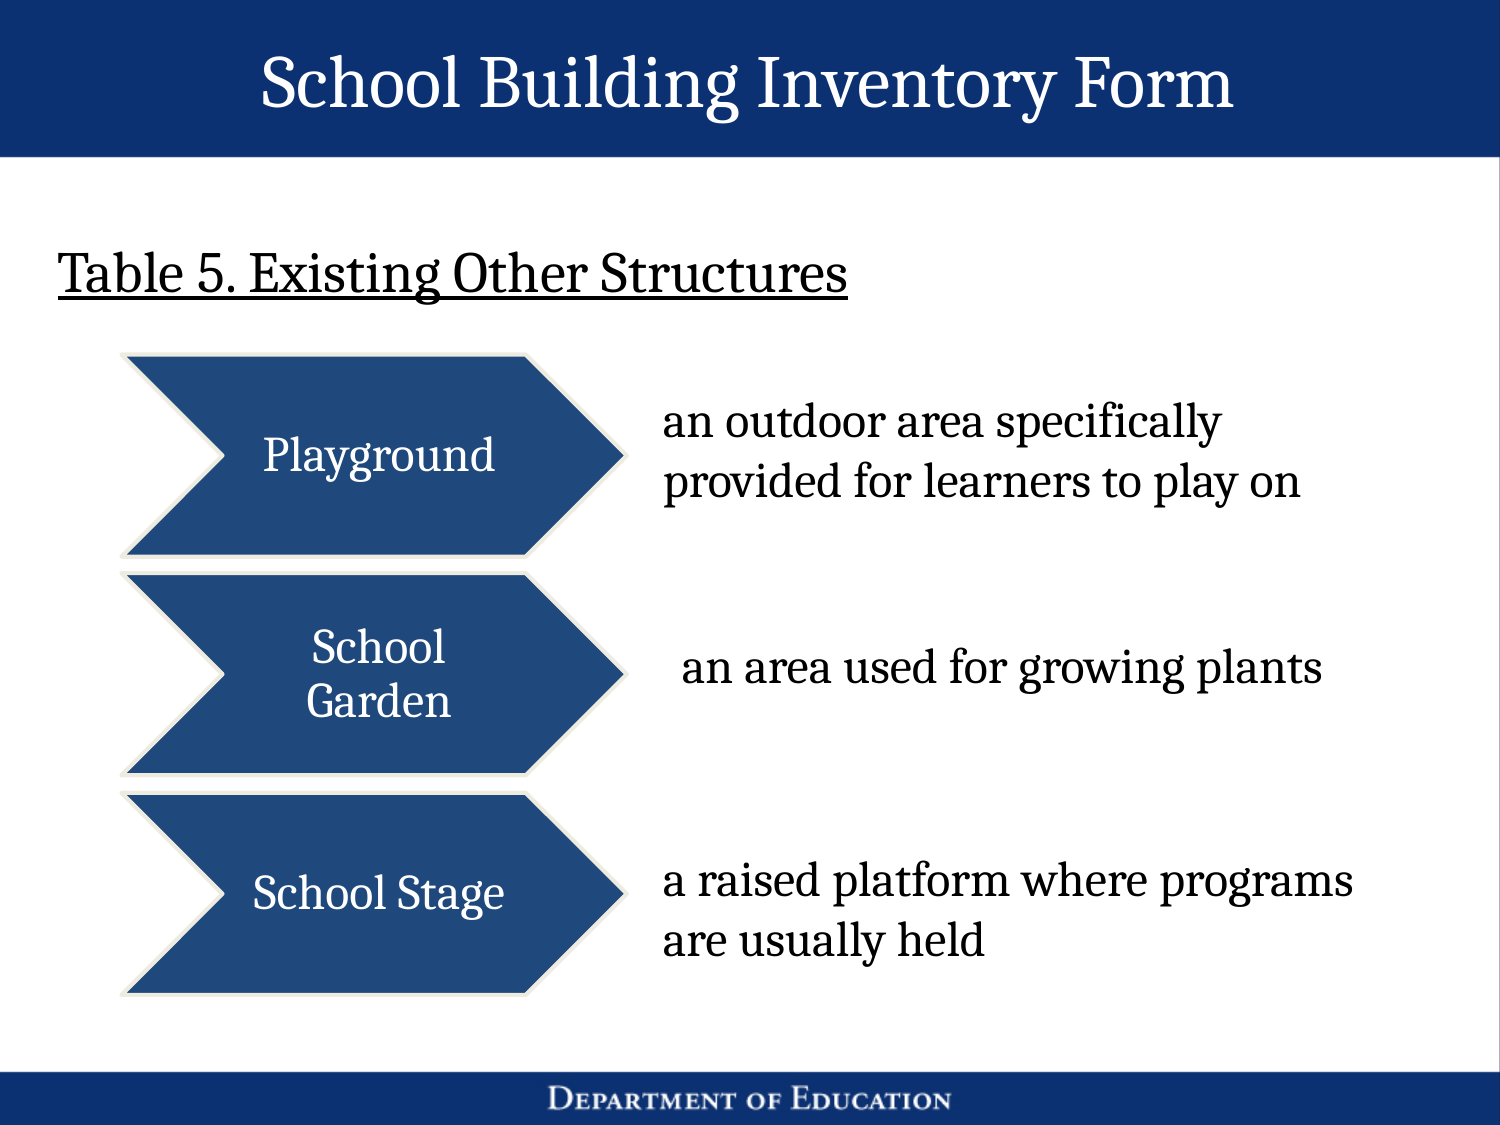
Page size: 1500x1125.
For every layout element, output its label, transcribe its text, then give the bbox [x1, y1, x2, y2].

text_box Table 5. Existing Other Structures [42, 191, 1393, 348]
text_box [121, 792, 628, 996]
text_box an area used for growing plants [667, 626, 1339, 701]
text_box an outdoor area specifically provided for learners to play on [648, 380, 1399, 515]
picture [0, 156, 1500, 1125]
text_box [121, 572, 628, 792]
title School Building Inventory Form [0, 0, 1500, 156]
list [121, 310, 628, 572]
text_box a raised platform where programs are usually held [648, 839, 1399, 974]
